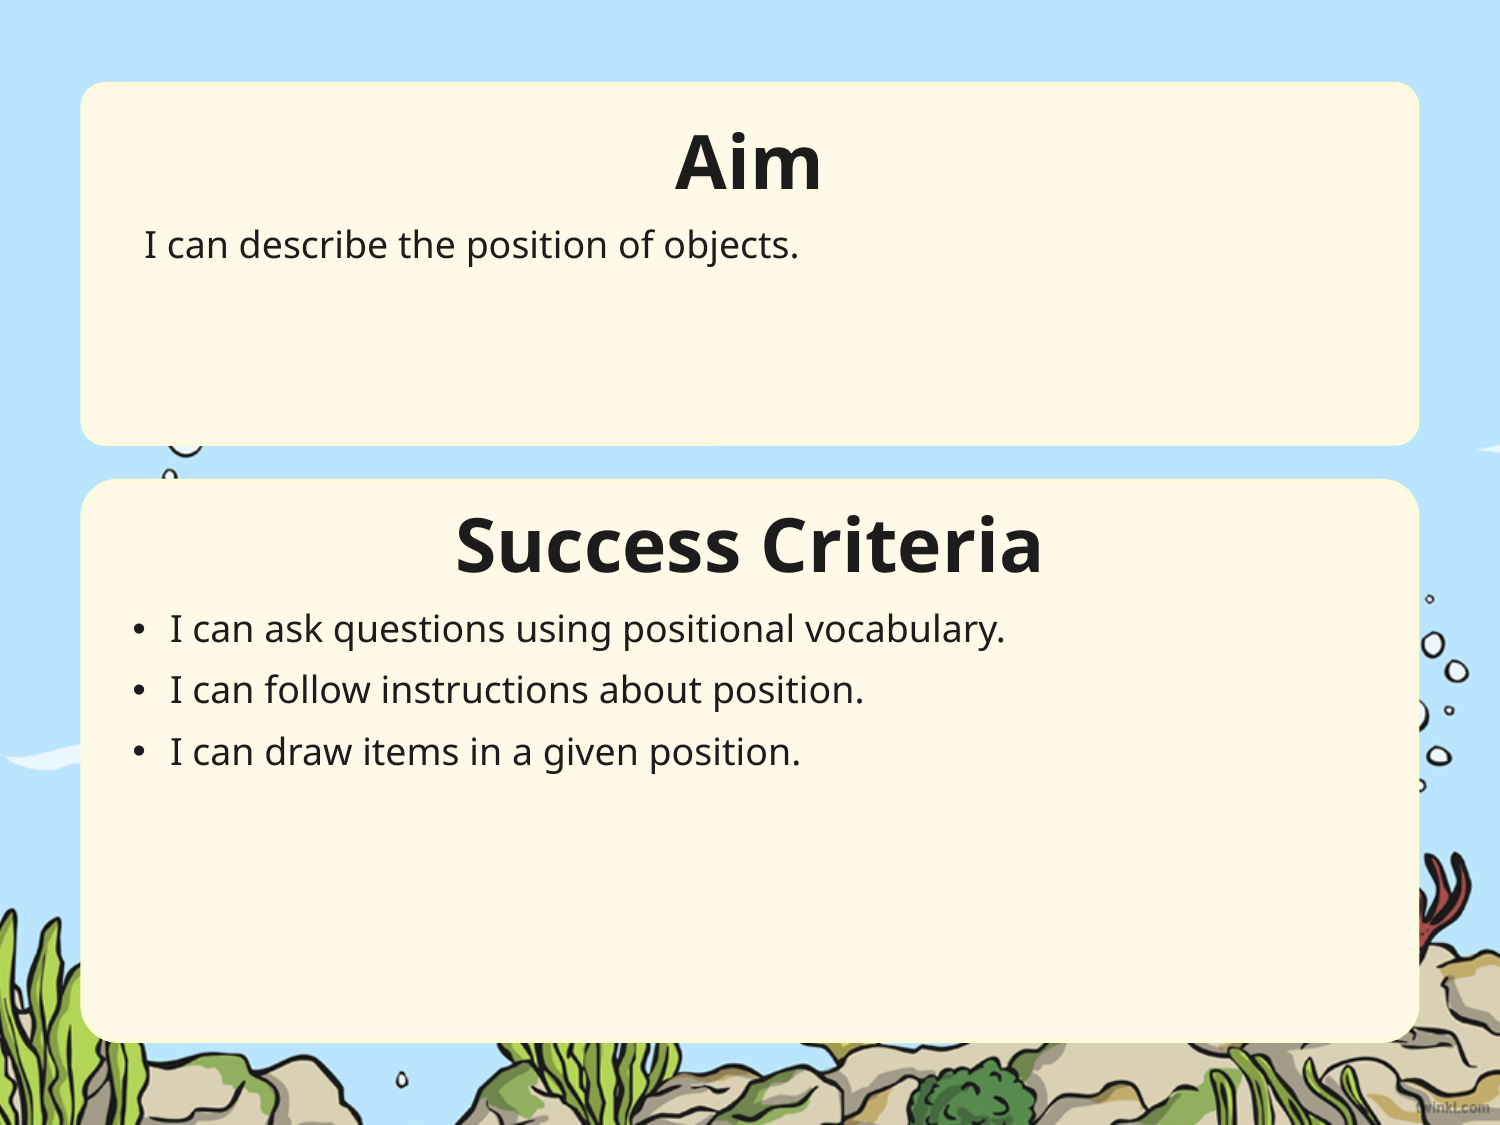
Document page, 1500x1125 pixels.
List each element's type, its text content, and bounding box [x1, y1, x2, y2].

text_box Aim [103, 120, 1397, 184]
text_box [81, 83, 1419, 445]
list I can describe the position of objects. [103, 184, 1397, 417]
text_box Success Criteria [103, 503, 1397, 568]
picture [0, 0, 1500, 1125]
text_box I can ask questions using positional vocabulary. I can follow instructions about position. I can draw items in a given position. [103, 568, 1397, 800]
text_box [81, 479, 1419, 1042]
